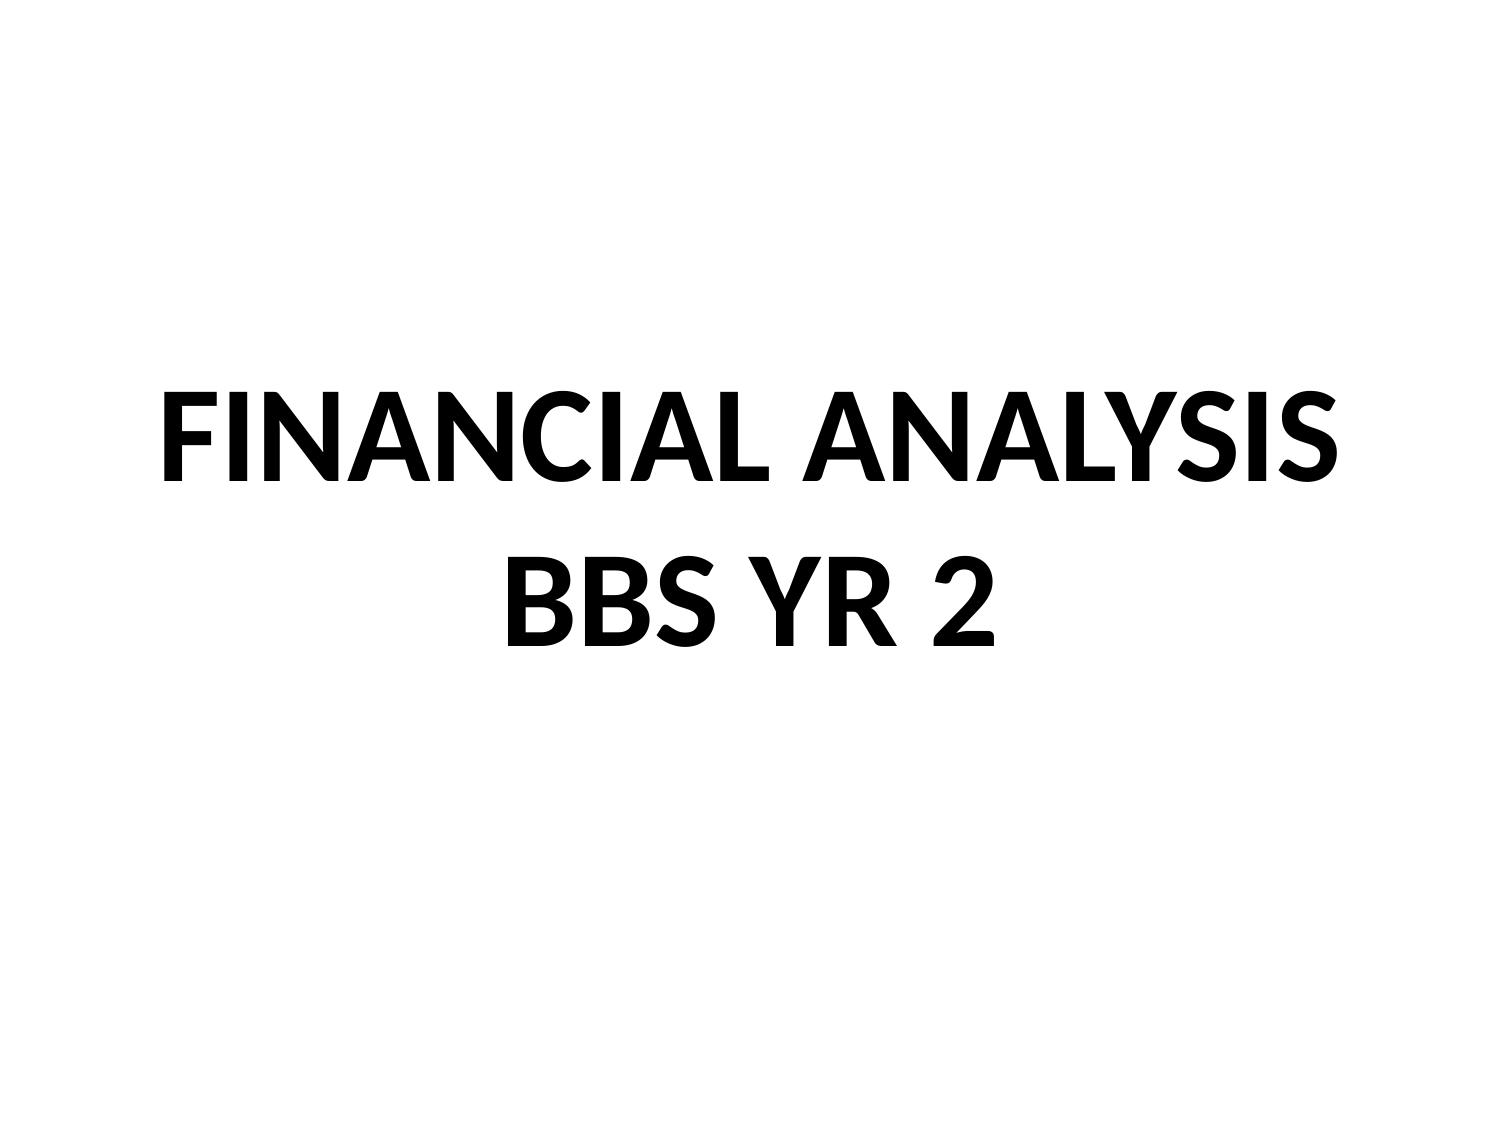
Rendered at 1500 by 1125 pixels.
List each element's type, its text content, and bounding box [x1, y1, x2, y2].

title FINANCIAL ANALYSIS BBS YR 2 [112, 243, 1388, 776]
